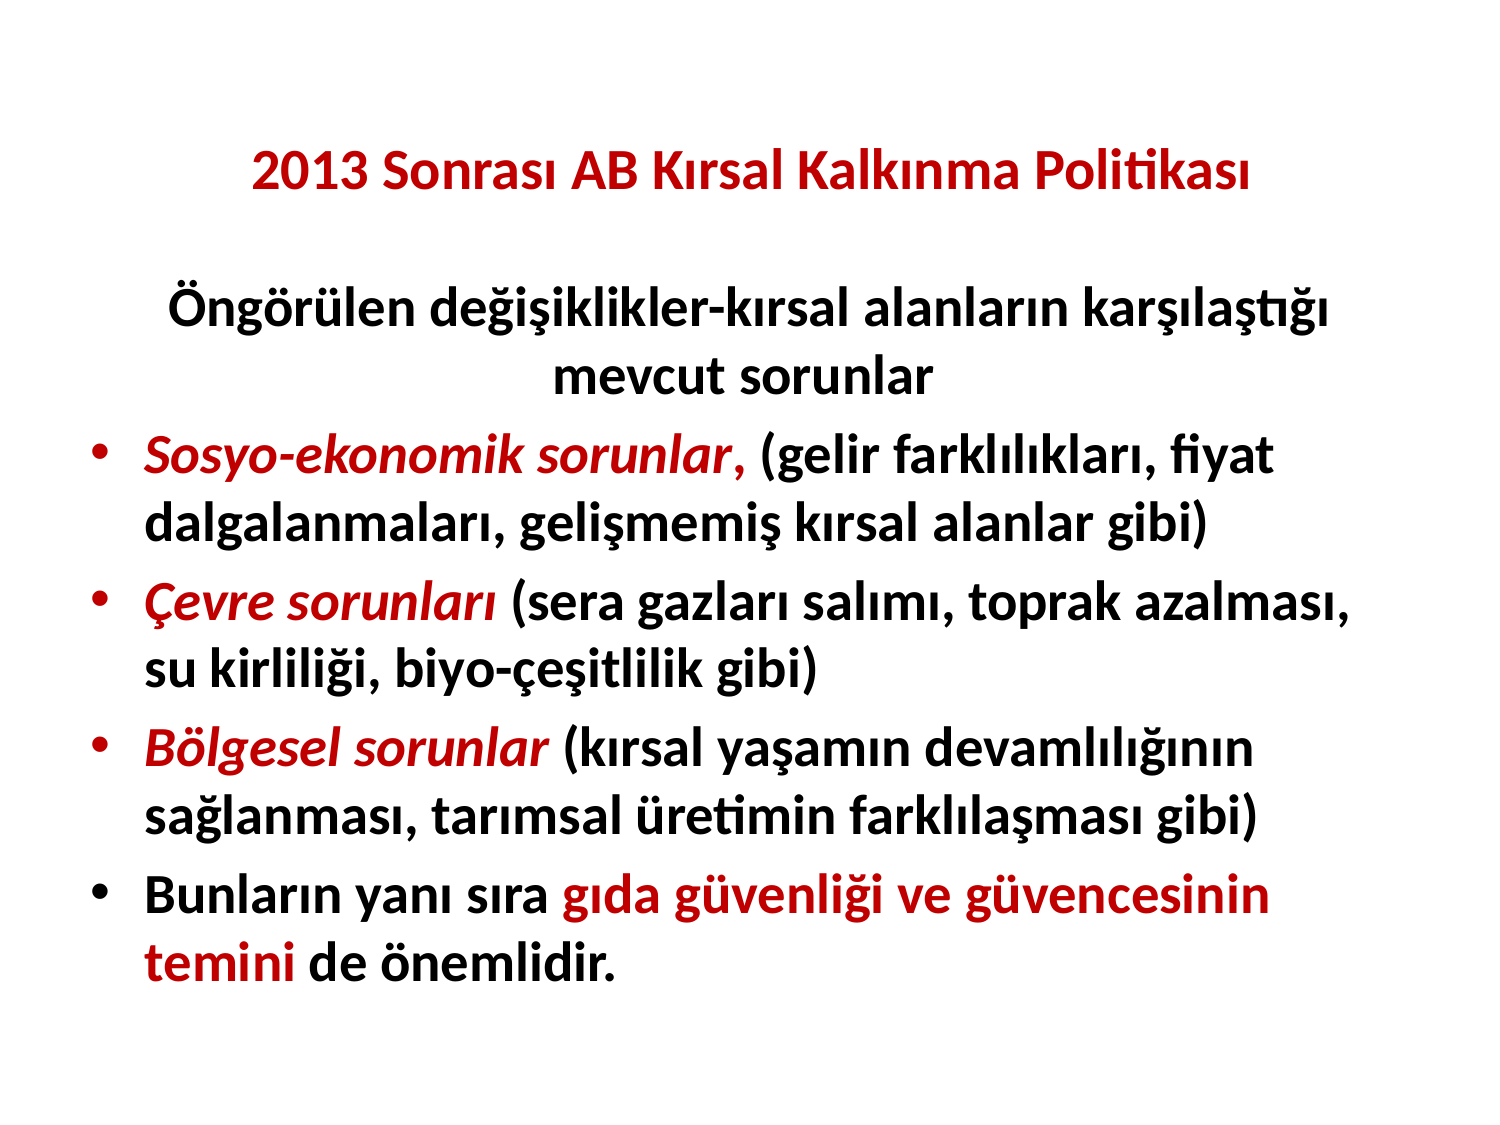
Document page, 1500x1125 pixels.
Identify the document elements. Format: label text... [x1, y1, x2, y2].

list Öngörülen değişiklikler-kırsal alanların karşılaştığı mevcut sorunlar Sosyo-ekonomik sorunlar, (gelir farklılıkları, fiyat dalgalanmaları, gelişmemiş kırsal alanlar gibi) Çevre sorunları (sera gazları salımı, toprak azalması, su kirliliği, biyo-çeşitlilik gibi) Bölgesel sorunlar (kırsal yaşamın devamlılığının sağlanması, tarımsal üretimin farklılaşması gibi) Bunların yanı sıra gıda güvenliği ve güvencesinin temini de önemlidir. [75, 262, 1425, 1005]
title 2013 Sonrası AB Kırsal Kalkınma Politikası [76, 101, 1427, 232]
